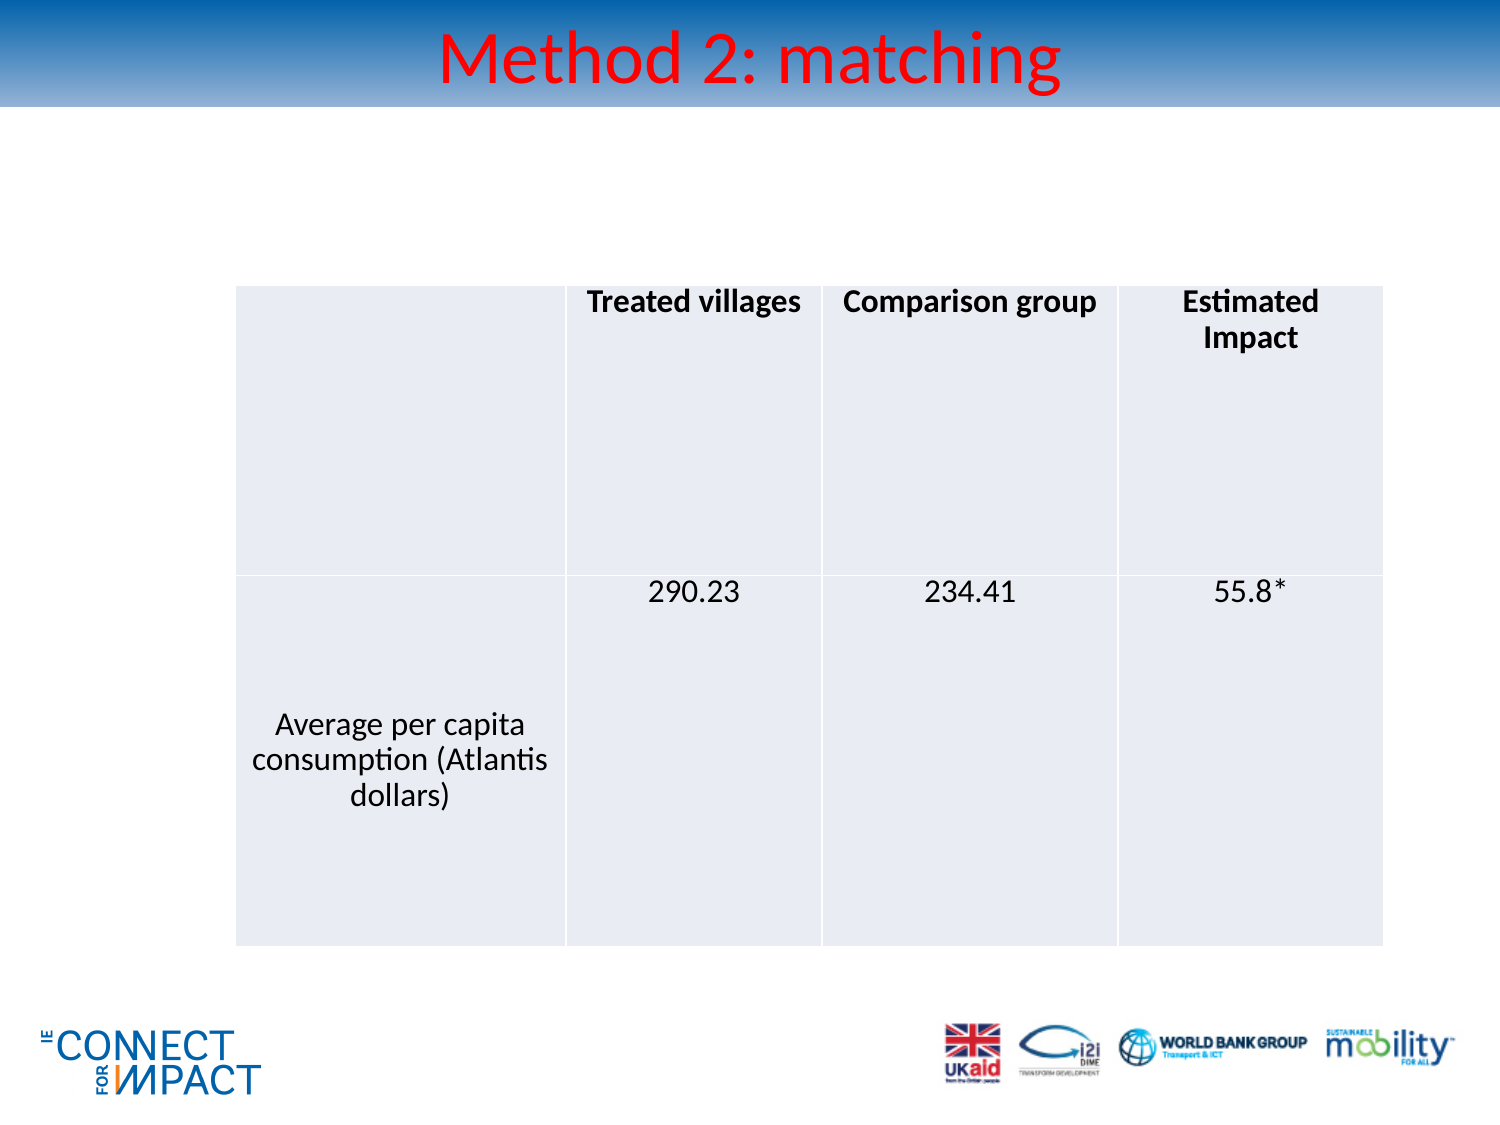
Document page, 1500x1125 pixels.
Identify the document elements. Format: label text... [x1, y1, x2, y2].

table_header [236, 286, 565, 575]
table_header Estimated Impact [1119, 286, 1383, 575]
table_header Comparison group [823, 286, 1117, 575]
table_cell 55.8* [1119, 576, 1383, 946]
table_header Treated villages [567, 286, 821, 575]
title Method 2: matching [0, 0, 1500, 107]
table_cell Average per capita consumption (Atlantis dollars) [236, 576, 565, 946]
table_cell 290.23 [567, 576, 821, 946]
picture [0, 107, 1500, 1125]
table_cell 234.41 [823, 576, 1117, 946]
